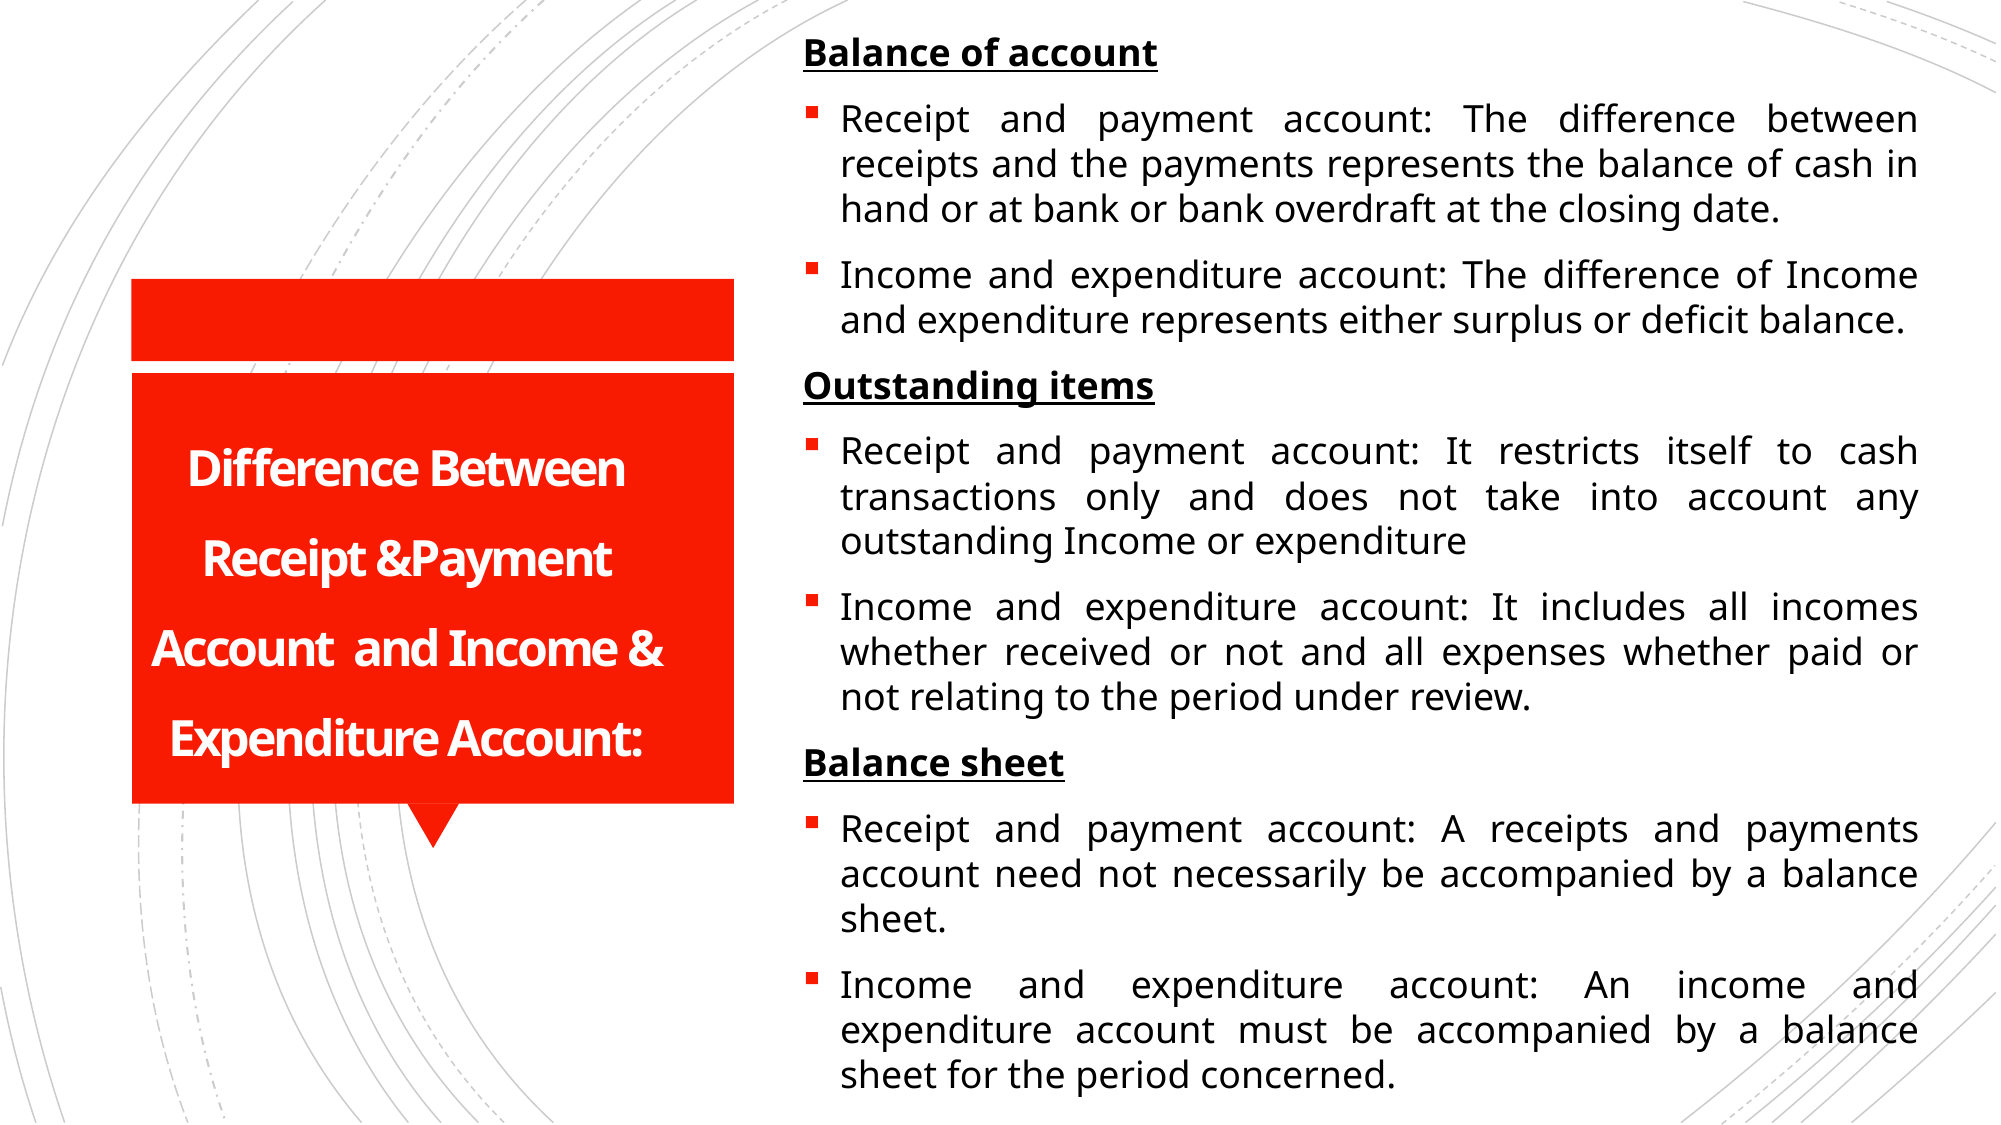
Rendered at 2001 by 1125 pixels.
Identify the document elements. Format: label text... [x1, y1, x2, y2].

list Balance of account Receipt and payment account: The difference between receipts and the payments represents the balance of cash in hand or at bank or bank overdraft at the closing date. Income and expenditure account: The difference of Income and expenditure represents either surplus or deficit balance. Outstanding items Receipt and payment account: It restricts itself to cash transactions only and does not take into account any outstanding Income or expenditure Income and expenditure account: It includes all incomes whether received or not and all expenses whether paid or not relating to the period under review. Balance sheet Receipt and payment account: A receipts and payments account need not necessarily be accompanied by a balance sheet. Income and expenditure account: An income and expenditure account must be accompanied by a balance sheet for the period concerned. [787, 20, 1935, 1105]
title Difference Between Receipt &Payment Account and Income & Expenditure Account: [85, 385, 727, 789]
